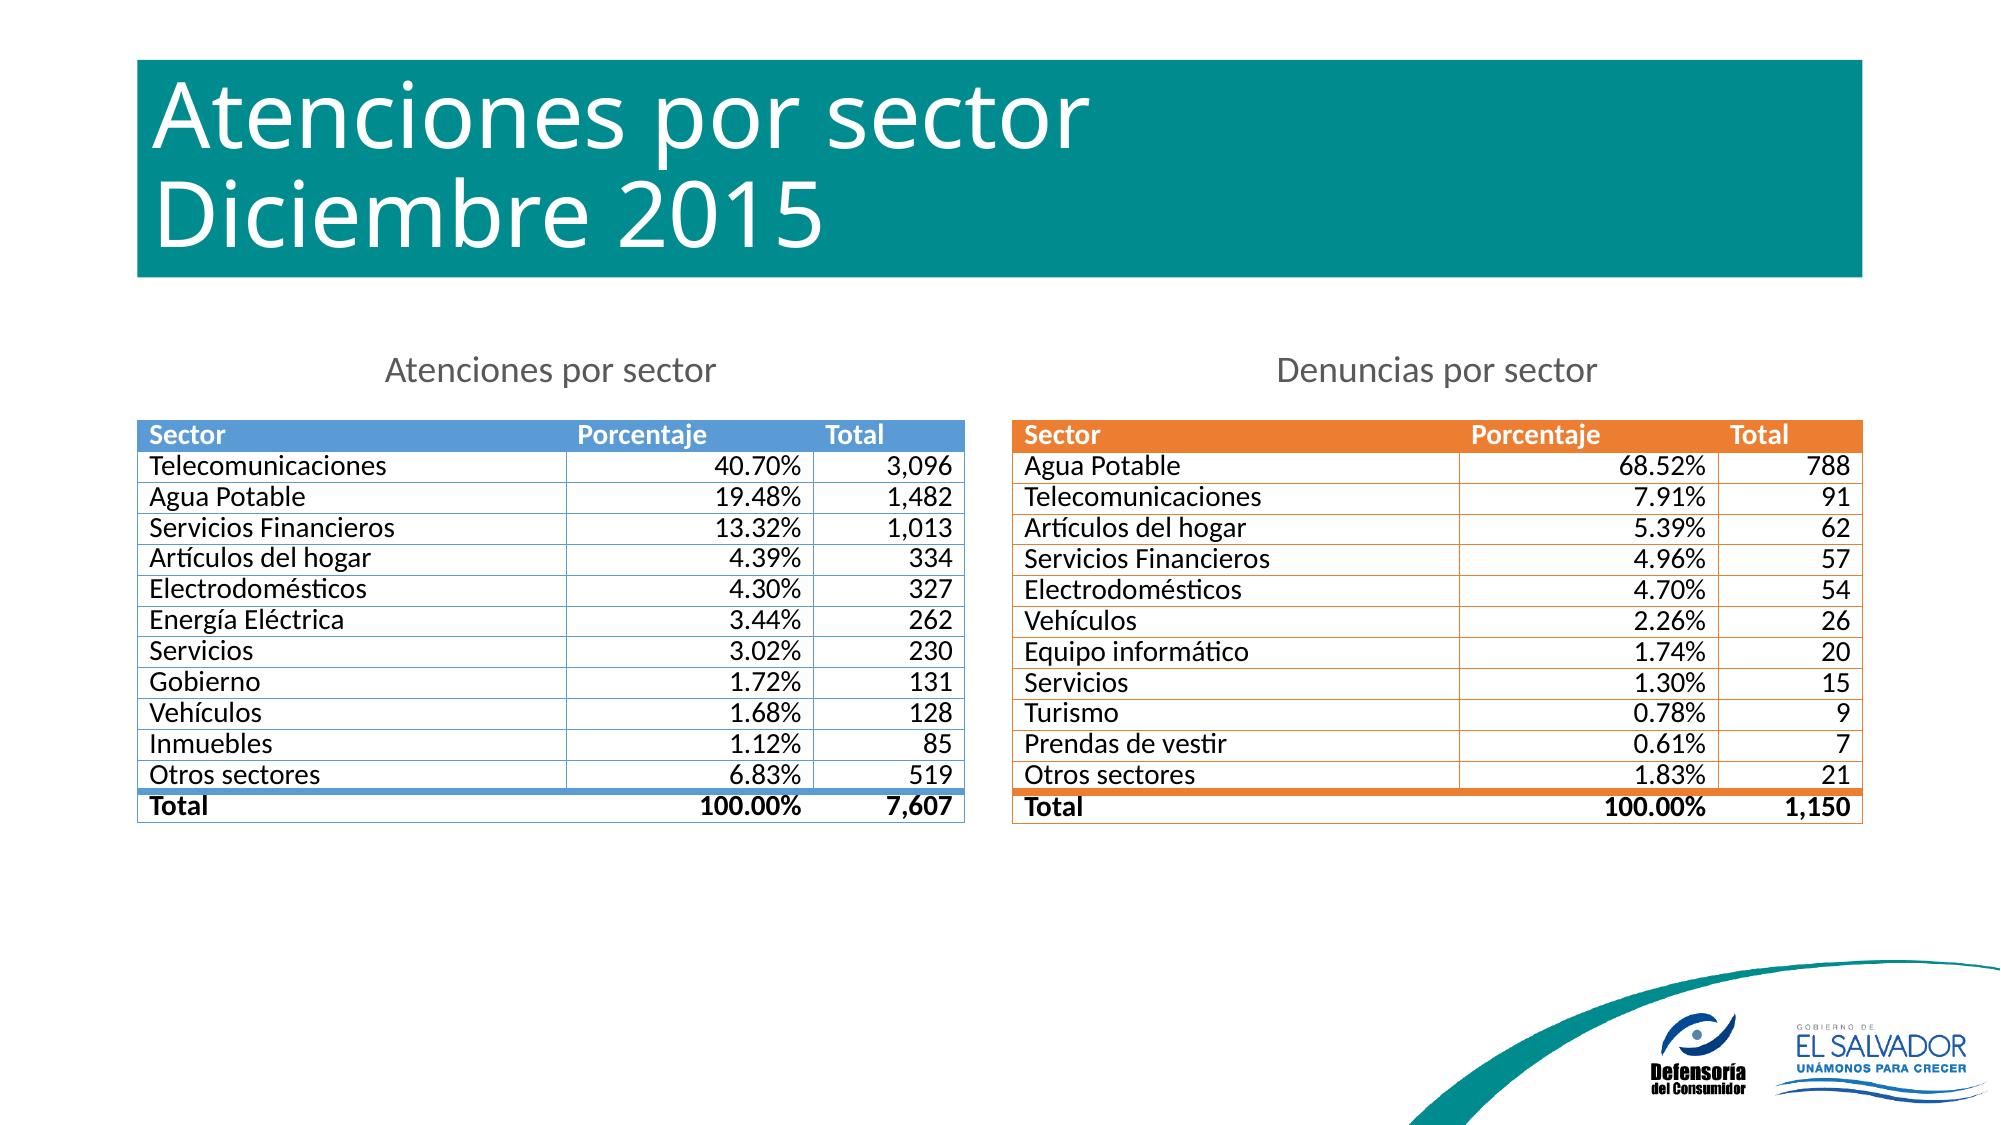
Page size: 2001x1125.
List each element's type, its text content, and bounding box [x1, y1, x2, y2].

table_cell 91 [1719, 484, 1862, 514]
table_cell 1.72% [567, 668, 813, 698]
table_cell Servicios [138, 637, 566, 667]
table_cell Electrodomésticos [1013, 576, 1459, 606]
table_cell 7 [1719, 731, 1862, 761]
table_cell 7,607 [814, 795, 964, 822]
table_cell 7.91% [1460, 484, 1718, 514]
table_cell 788 [1719, 453, 1862, 483]
table_cell 62 [1719, 515, 1862, 544]
table_cell 54 [1719, 576, 1862, 606]
table_cell 20 [1719, 638, 1862, 668]
table_cell 334 [814, 545, 964, 575]
table_cell 100.00% [566, 795, 814, 822]
table_cell 4.70% [1460, 576, 1718, 606]
table_cell Telecomunicaciones [1013, 484, 1459, 514]
table_cell 128 [814, 699, 964, 729]
table_cell 1.74% [1460, 638, 1718, 668]
table_cell Total [1013, 796, 1460, 823]
table_cell Energía Eléctrica [138, 607, 566, 636]
table_cell 262 [814, 607, 964, 636]
table_cell 0.61% [1460, 731, 1718, 761]
table_header Total [1718, 421, 1862, 452]
table_cell 4.39% [567, 545, 813, 575]
table_cell 68.52% [1460, 453, 1718, 483]
table_cell 2.26% [1460, 607, 1718, 637]
table_cell 15 [1719, 669, 1862, 699]
table_cell 3.44% [567, 607, 813, 636]
picture [1391, 960, 2000, 1125]
table_cell 57 [1719, 545, 1862, 575]
table_cell 85 [814, 730, 964, 760]
table_header Sector [1013, 421, 1460, 452]
table_cell 1.68% [567, 699, 813, 729]
table_cell Vehículos [1013, 607, 1459, 637]
table_cell 1.30% [1460, 669, 1718, 699]
table_cell Electrodomésticos [138, 576, 566, 606]
table_header Sector [138, 421, 566, 451]
table_cell 131 [814, 668, 964, 698]
table_cell Servicios Financieros [138, 514, 566, 544]
table_cell 1.12% [567, 730, 813, 760]
table_cell Agua Potable [1013, 453, 1459, 483]
table_cell Servicios Financieros [1013, 545, 1459, 575]
table_cell 1,150 [1718, 796, 1862, 823]
table_cell 19.48% [567, 483, 813, 513]
table_cell Telecomunicaciones [138, 452, 566, 482]
table_cell 21 [1719, 762, 1862, 788]
table_cell 100.00% [1460, 796, 1718, 823]
table_cell 9 [1719, 700, 1862, 730]
table_cell 4.96% [1460, 545, 1718, 575]
table_cell Otros sectores [1013, 762, 1459, 788]
table_cell Otros sectores [138, 761, 566, 788]
table_cell 5.39% [1460, 515, 1718, 544]
table_cell 1,482 [814, 483, 964, 513]
table_cell 519 [814, 761, 964, 788]
table_cell 4.30% [567, 576, 813, 606]
title Atenciones por sector Diciembre 2015 [137, 59, 1863, 278]
table_cell Artículos del hogar [1013, 515, 1459, 544]
table_cell Servicios [1013, 669, 1459, 699]
table_cell 0.78% [1460, 700, 1718, 730]
table_cell 26 [1719, 607, 1862, 637]
text_box Denuncias por sector [1012, 338, 1863, 398]
table_cell 230 [814, 637, 964, 667]
table_cell 1.83% [1460, 762, 1718, 788]
table_cell Vehículos [138, 699, 566, 729]
table_cell 13.32% [567, 514, 813, 544]
table_header Total [814, 421, 964, 451]
table_cell Gobierno [138, 668, 566, 698]
table_cell Agua Potable [138, 483, 566, 513]
table_cell 3.02% [567, 637, 813, 667]
table_cell Total [138, 795, 566, 822]
table_header Porcentaje [566, 421, 814, 451]
table_cell Prendas de vestir [1013, 731, 1459, 761]
table_cell Artículos del hogar [138, 545, 566, 575]
table_header Porcentaje [1460, 421, 1718, 452]
table_cell 327 [814, 576, 964, 606]
table_cell Equipo informático [1013, 638, 1459, 668]
table_cell Turismo [1013, 700, 1459, 730]
table_cell 1,013 [814, 514, 964, 544]
table_cell 6.83% [567, 761, 813, 788]
table_cell Inmuebles [138, 730, 566, 760]
text_box Atenciones por sector [137, 338, 965, 398]
table_cell 3,096 [814, 452, 964, 482]
table_cell 40.70% [567, 452, 813, 482]
